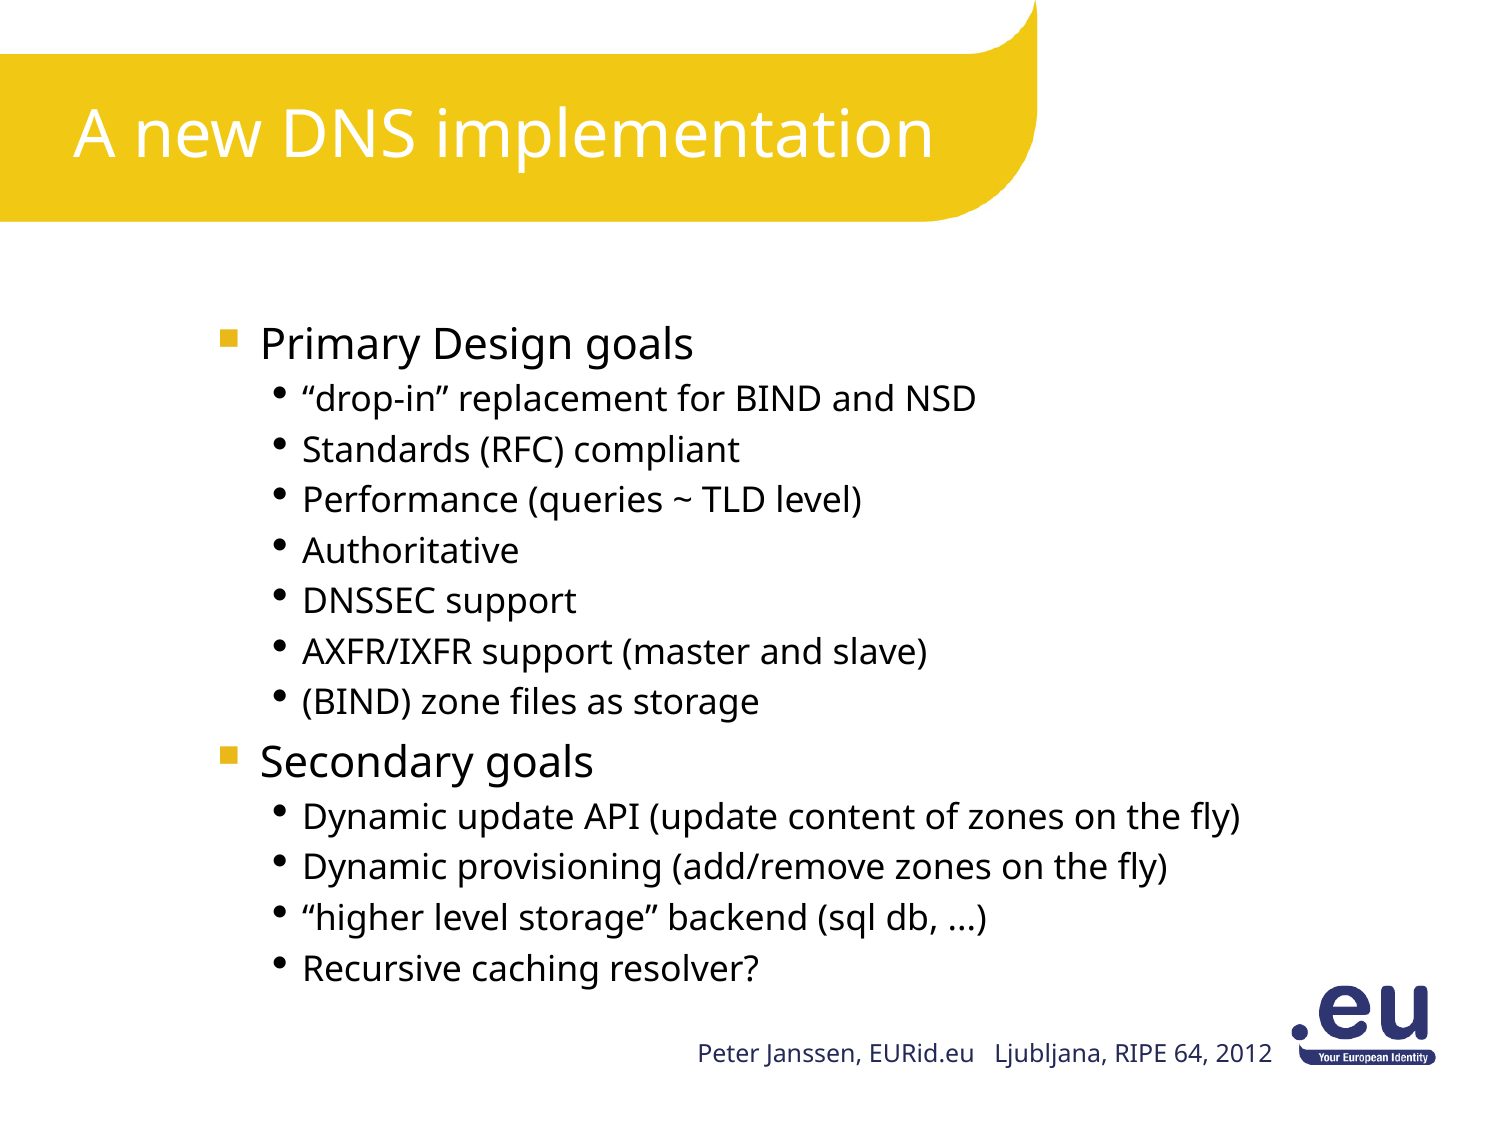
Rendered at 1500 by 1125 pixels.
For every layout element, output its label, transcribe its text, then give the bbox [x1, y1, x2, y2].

picture [0, 0, 1040, 224]
picture [1270, 979, 1453, 1070]
title A new DNS implementation [58, 54, 993, 218]
list Primary Design goals “drop-in” replacement for BIND and NSD Standards (RFC) compliant Performance (queries ~ TLD level) Authoritative DNSSEC support AXFR/IXFR support (master and slave) (BIND) zone files as storage Secondary goals Dynamic update API (update content of zones on the fly) Dynamic provisioning (add/remove zones on the fly) “higher level storage” backend (sql db, ...) Recursive caching resolver? [202, 308, 1300, 1008]
